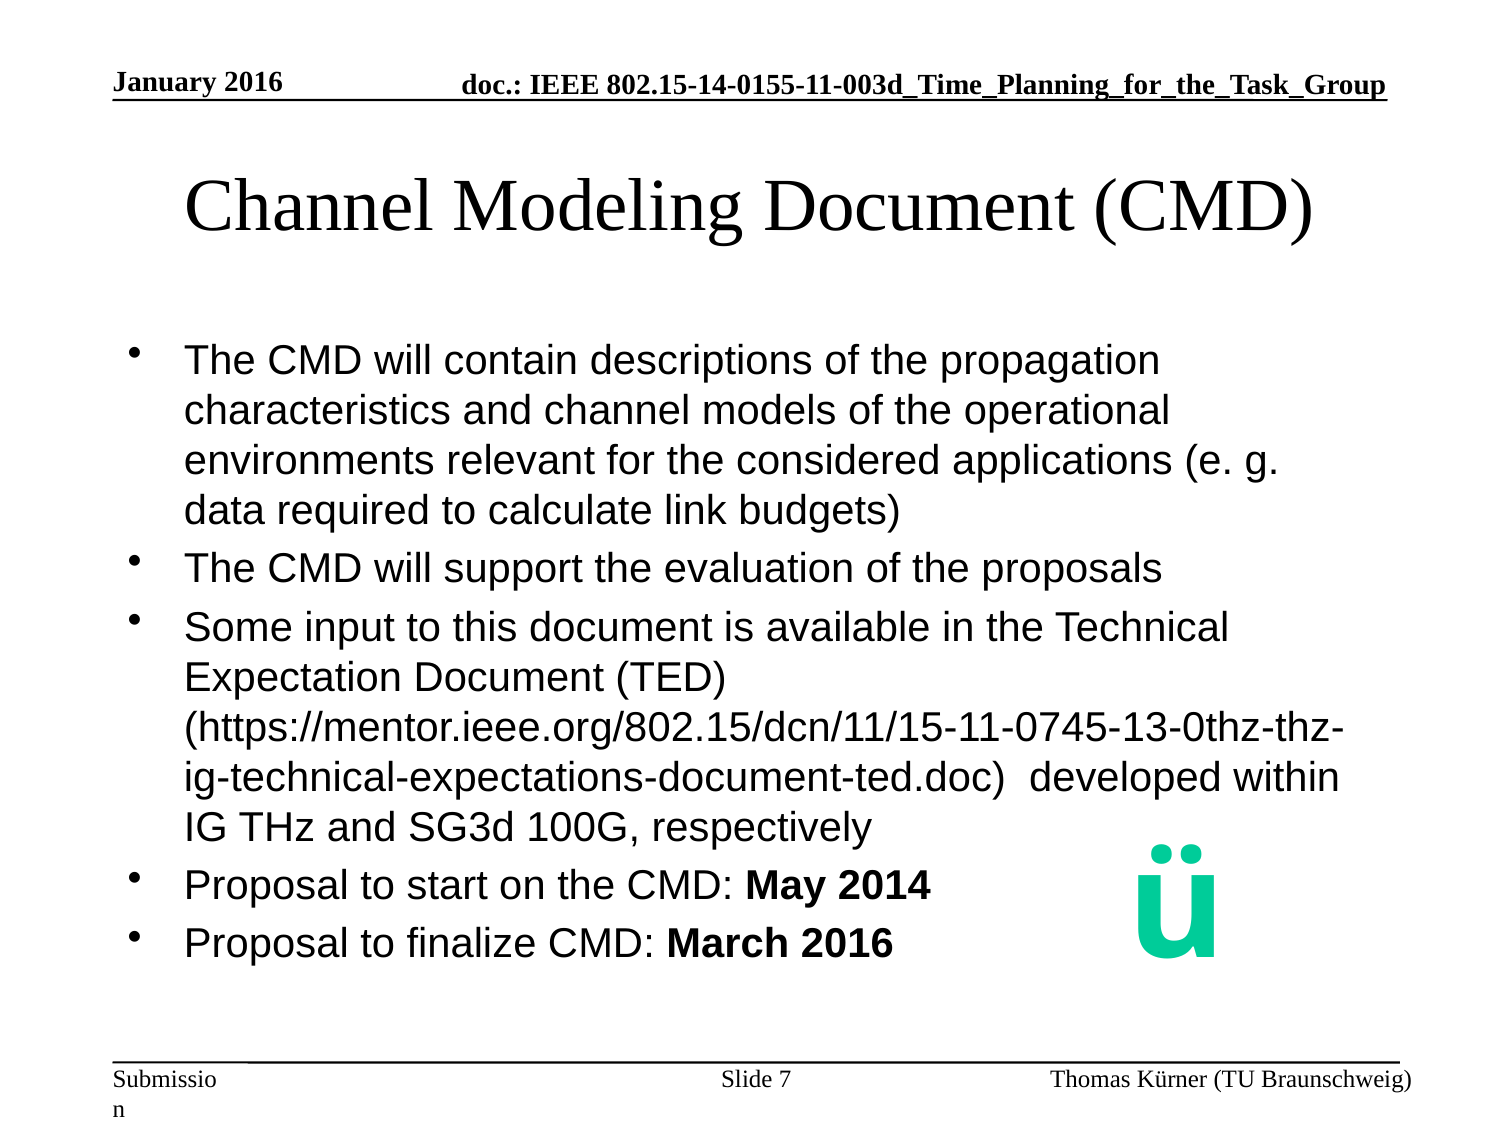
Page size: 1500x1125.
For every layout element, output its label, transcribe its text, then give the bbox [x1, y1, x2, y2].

slide_number Slide 7 [712, 1061, 800, 1093]
text_box ü [1112, 799, 1261, 995]
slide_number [112, 61, 376, 98]
list The CMD will contain descriptions of the propagation characteristics and channel models of the operational environments relevant for the considered applications (e. g. data required to calculate link budgets) The CMD will support the evaluation of the proposals Some input to this document is available in the Technical Expectation Document (TED) (https://mentor.ieee.org/802.15/dcn/11/15-11-0745-13-0thz-thz-ig-technical-expectations-document-ted.doc) developed within IG THz and SG3d 100G, respectively Proposal to start on the CMD: May 2014 Proposal to finalize CMD: March 2016 [112, 324, 1388, 1001]
title Channel Modeling Document (CMD) [112, 112, 1388, 288]
footer Thomas Kürner (TU Braunschweig) [899, 1061, 1413, 1093]
